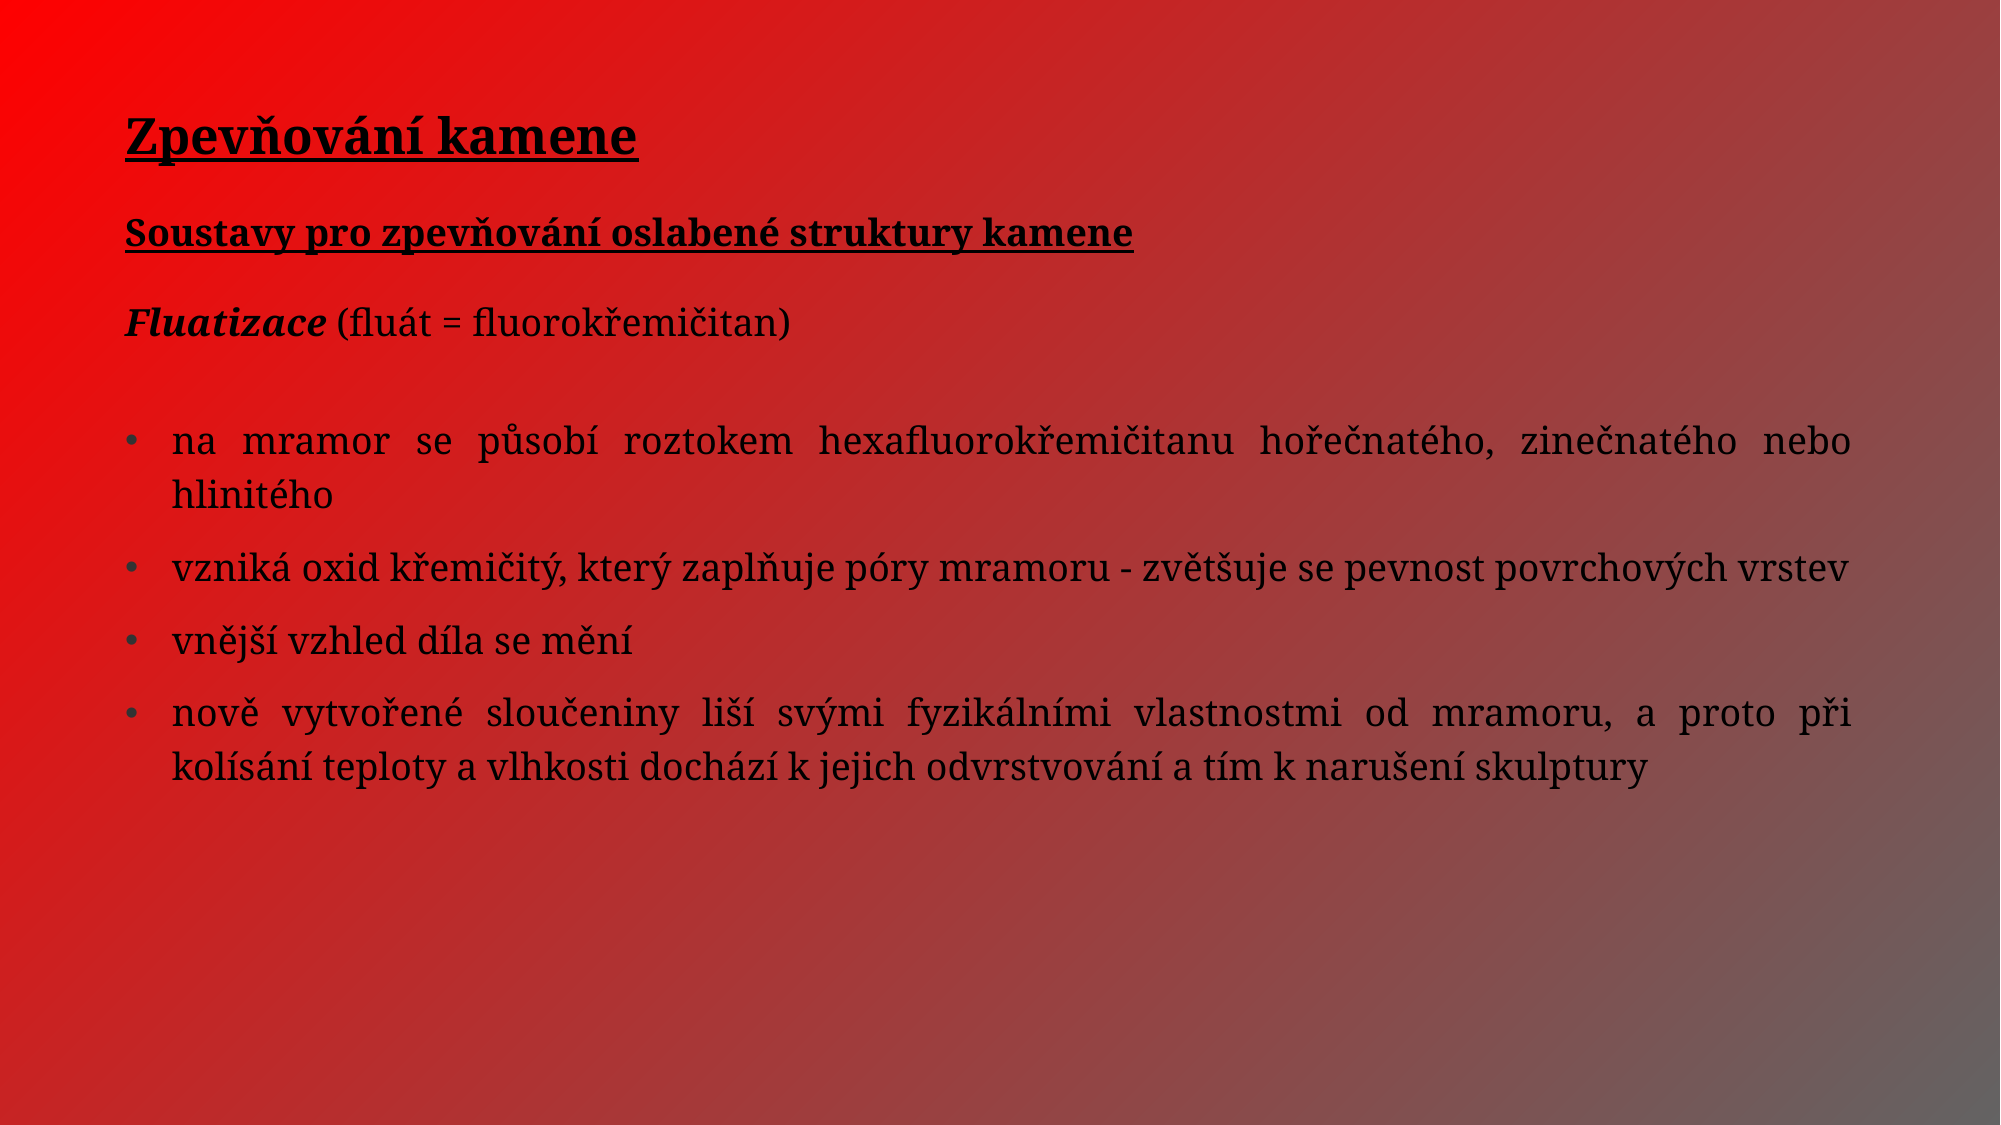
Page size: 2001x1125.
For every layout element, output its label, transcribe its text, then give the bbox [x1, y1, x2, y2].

text_box Zpevňování kamene Soustavy pro zpevňování oslabené struktury kamene Fluatizace (fluát = fluorokřemičitan) na mramor se působí roztokem hexafluorokřemičitanu hořečnatého, zinečnatého nebo hlinitého vzniká oxid křemičitý, který zaplňuje póry mramoru - zvětšuje se pevnost povrchových vrstev vnější vzhled díla se mění nově vytvořené sloučeniny liší svými fyzikálními vlastnostmi od mramoru, a proto při kolísání teploty a vlhkosti dochází k jejich odvrstvování a tím k narušení skulptury [110, 97, 1869, 841]
